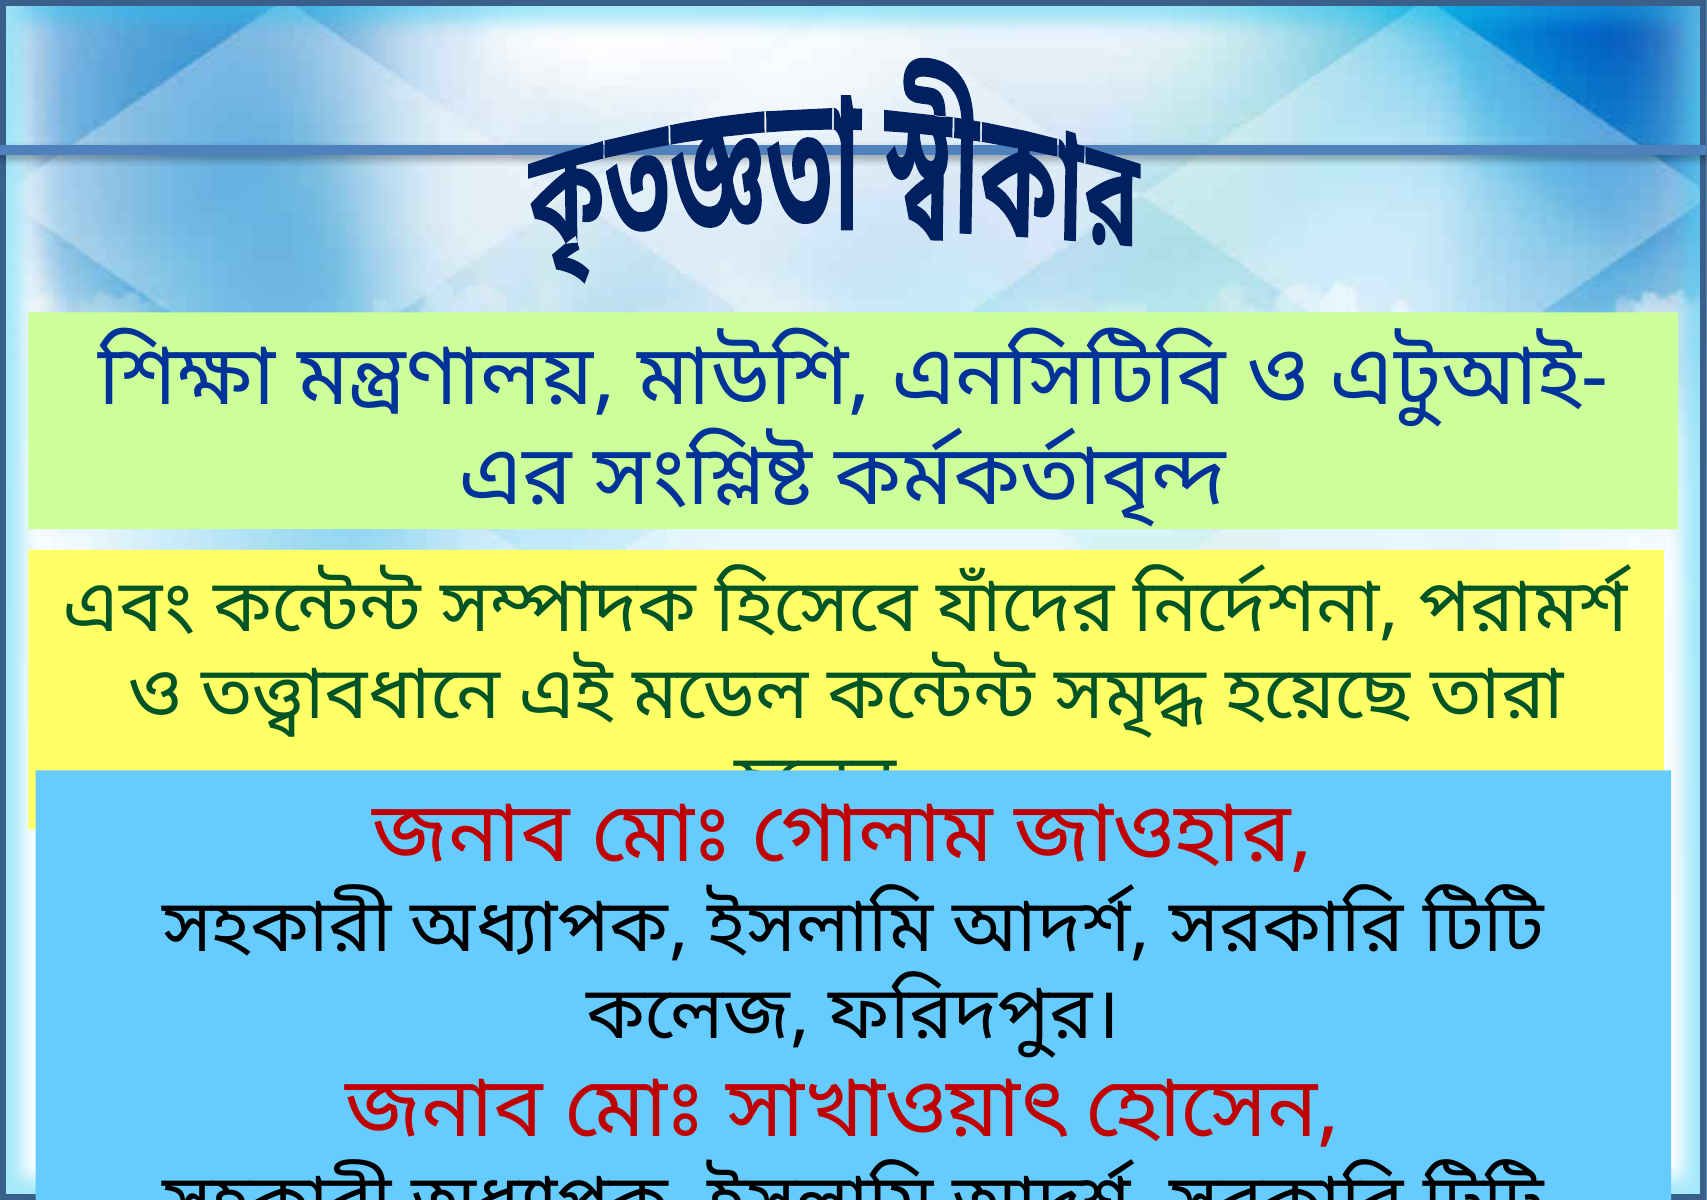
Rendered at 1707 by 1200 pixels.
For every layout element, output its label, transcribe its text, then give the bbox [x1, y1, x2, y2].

text_box জনাব মোঃ গোলাম জাওহার, সহকারী অধ্যাপক, ইসলামি আদর্শ, সরকারি টিটি কলেজ, ফরিদপুর। জনাব মোঃ সাখাওয়াৎ হোসেন, সহকারী অধ্যাপক, ইসলামি আদর্শ, সরকারি টিটি কলেজ, সিলেট। [35, 770, 1672, 1200]
text_box শিক্ষা মন্ত্রণালয়, মাউশি, এনসিটিবি ও এটুআই-এর সংশ্লিষ্ট কর্মকর্তাবৃন্দ [28, 312, 1679, 530]
text_box এবং কন্টেন্ট সম্পাদক হিসেবে যাঁদের নির্দেশনা, পরামর্শ ও তত্ত্বাবধানে এই মডেল কন্টেন্ট সমৃদ্ধ হয়েছে তারা হলেন- [28, 549, 1664, 830]
picture [6, 155, 1700, 1194]
picture [6, 6, 1700, 145]
